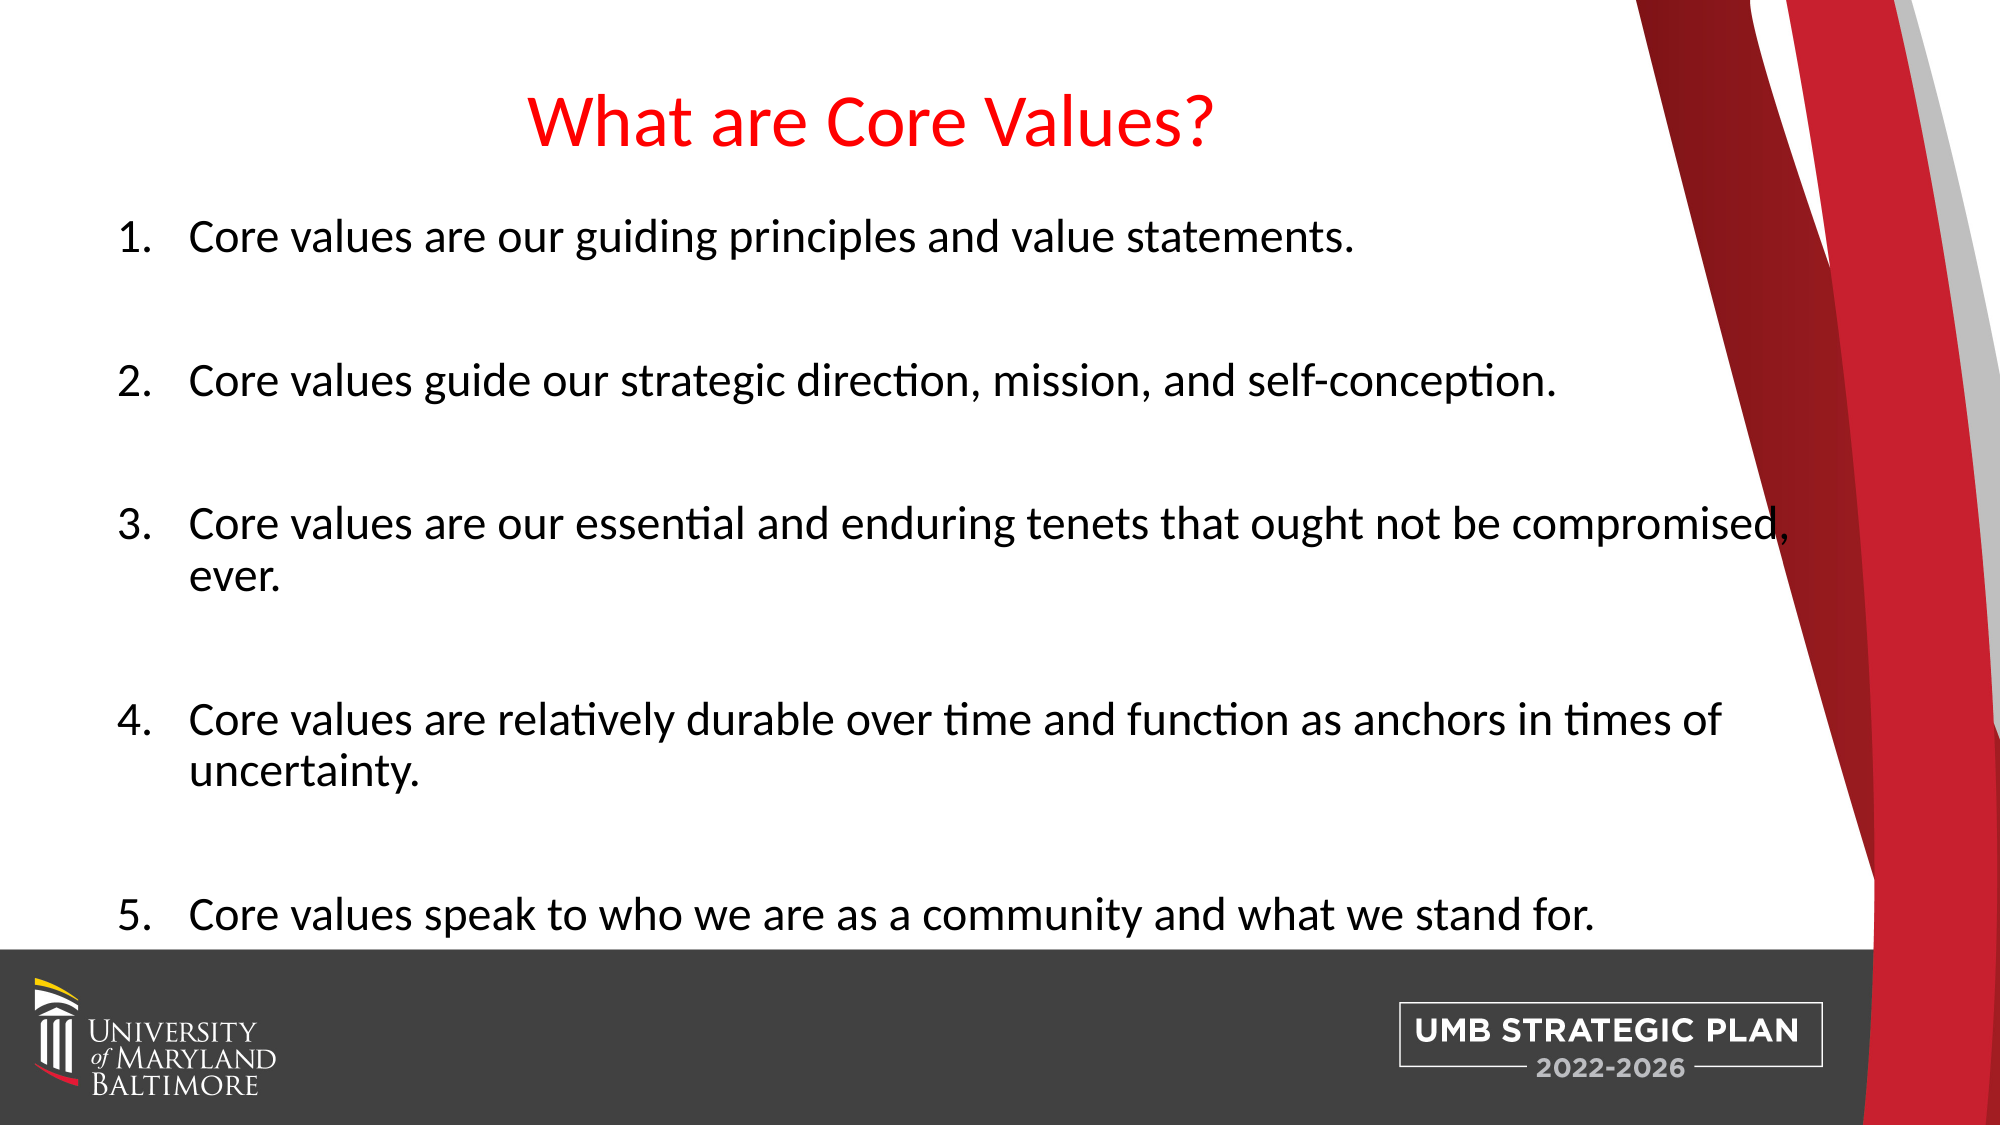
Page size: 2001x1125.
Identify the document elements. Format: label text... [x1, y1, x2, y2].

picture [0, 0, 2000, 1125]
subtitle Core values are our guiding principles and value statements. Core values guide our strategic direction, mission, and self-conception. Core values are our essential and enduring tenets that ought not be compromised, ever. Core values are relatively durable over time and function as anchors in times of uncertainty. Core values speak to who we are as a community and what we stand for. [101, 203, 1852, 950]
title What are Core Values? [122, 50, 1623, 171]
